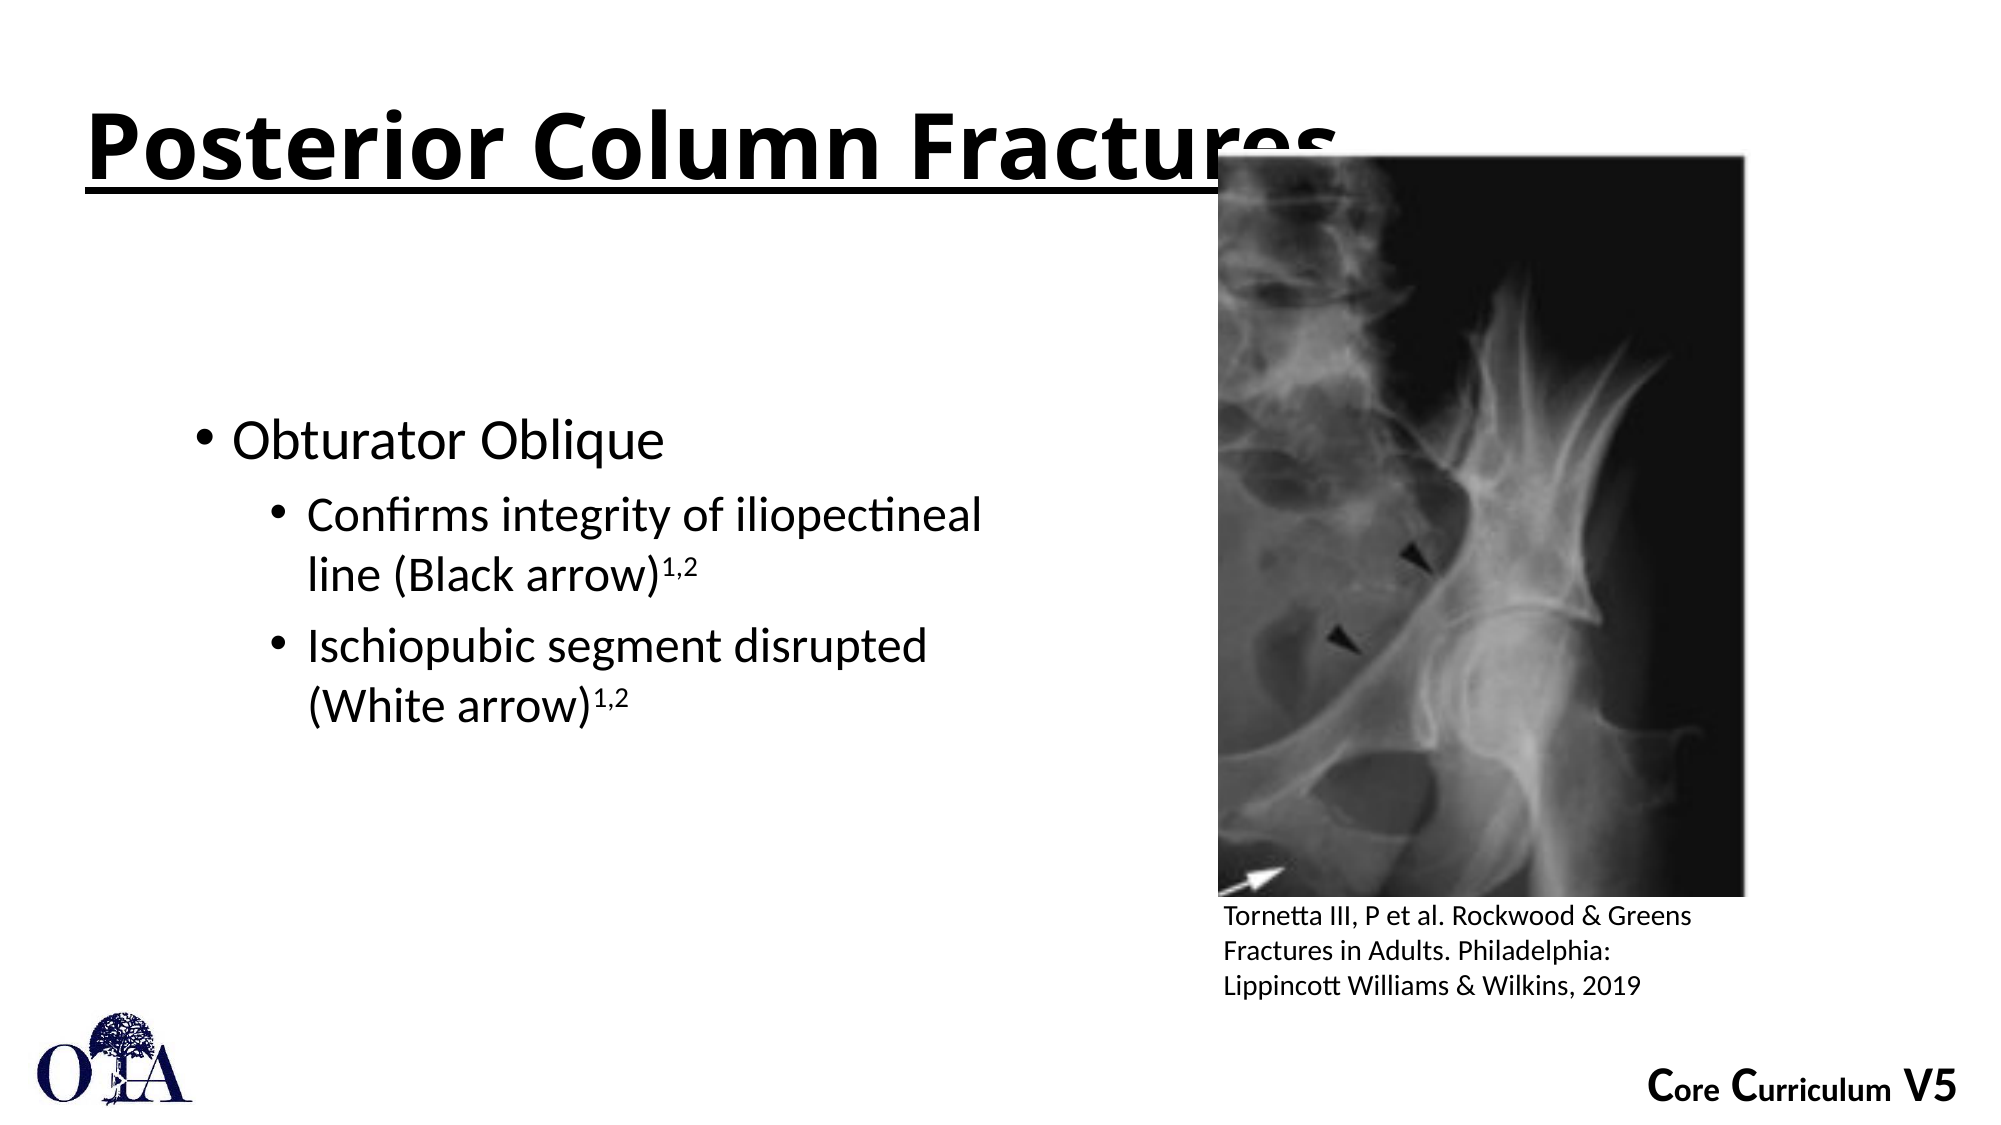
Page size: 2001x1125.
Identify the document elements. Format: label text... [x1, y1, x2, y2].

title Posterior Column Fractures [69, 41, 1930, 260]
text_box Tornetta III, P et al. Rockwood & Greens Fractures in Adults. Philadelphia: Lippincott Williams & Wilkins, 2019 [1208, 843, 1742, 1054]
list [1218, 149, 1751, 897]
text_box [133, 256, 804, 970]
list Obturator Oblique Confirms integrity of iliopectineal line (Black arrow)1,2 Ischiopubic segment disrupted (White arrow)1,2 [179, 393, 1030, 1125]
picture [28, 1010, 179, 1108]
